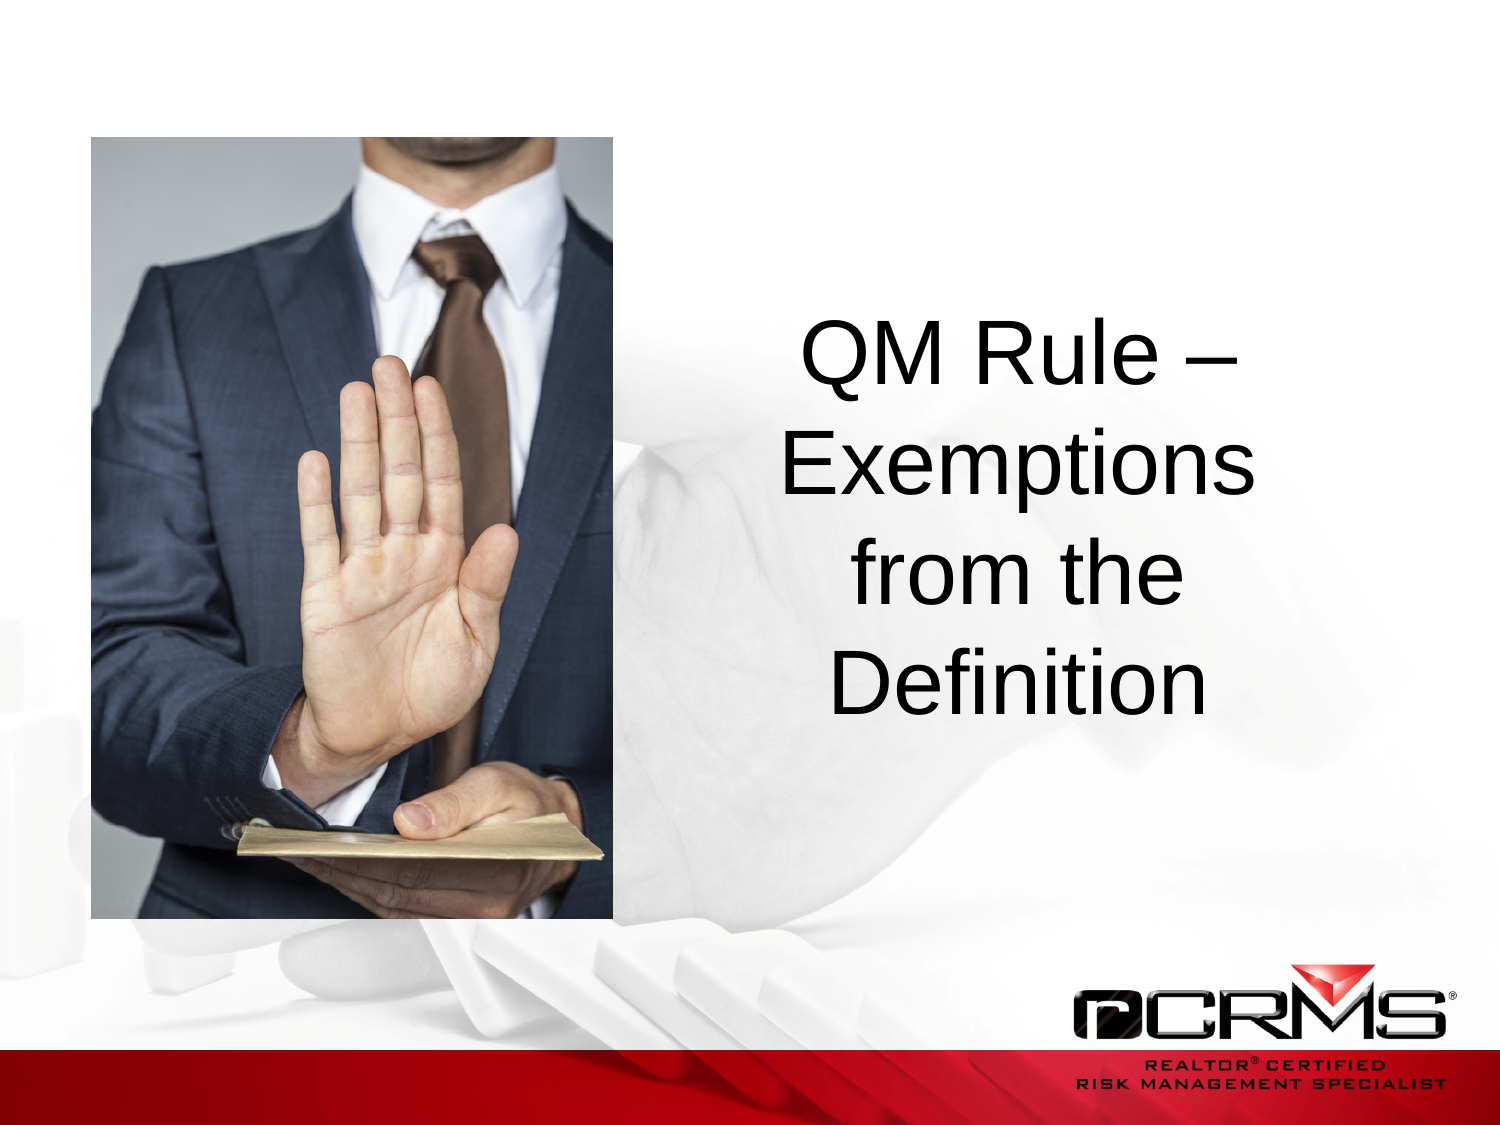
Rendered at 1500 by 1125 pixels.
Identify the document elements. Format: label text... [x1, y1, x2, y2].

title QM Rule – Exemptions from the Definition [687, 174, 1350, 850]
picture [0, 0, 1500, 1125]
